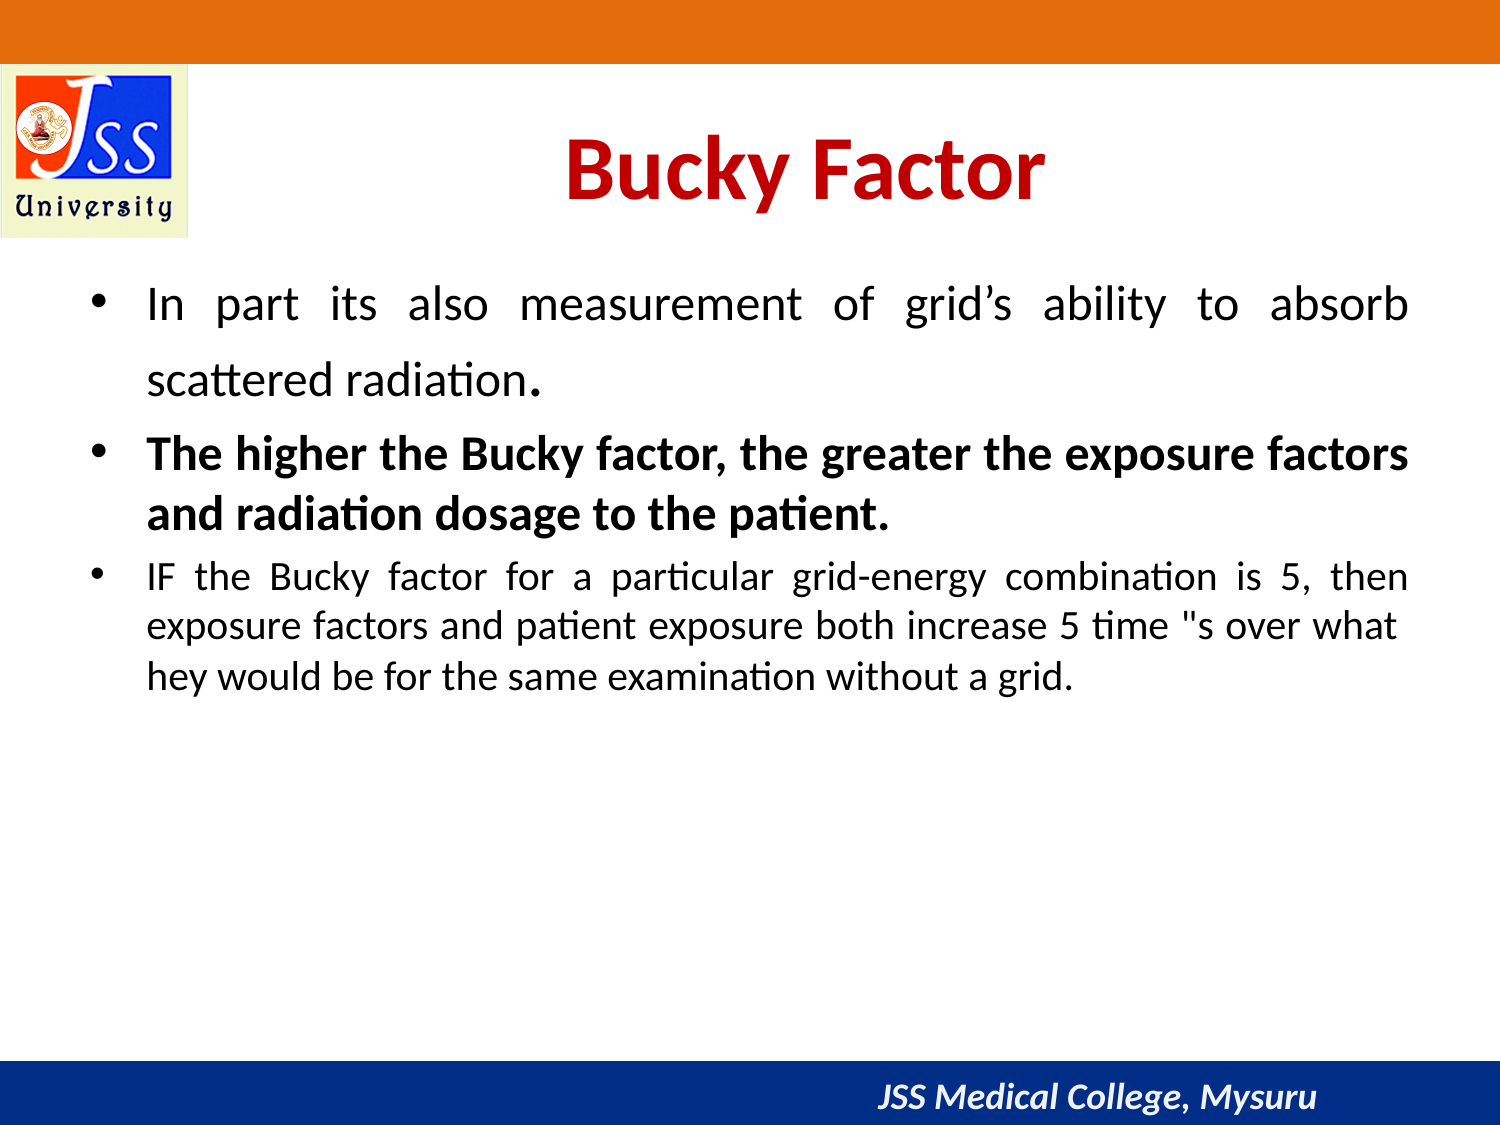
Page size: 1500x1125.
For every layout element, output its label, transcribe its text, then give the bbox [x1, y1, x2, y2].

picture [0, 64, 188, 238]
title Bucky Factor [187, 75, 1425, 250]
list In part its also measurement of grid’s ability to absorb scattered radiation. The higher the Bucky factor, the greater the exposure factors and radiation dosage to the patient. IF the Bucky factor for a particular grid-energy combination is 5, then exposure factors and patient exposure both increase 5 time "s over what hey would be for the same examination without a grid. [75, 262, 1425, 1005]
